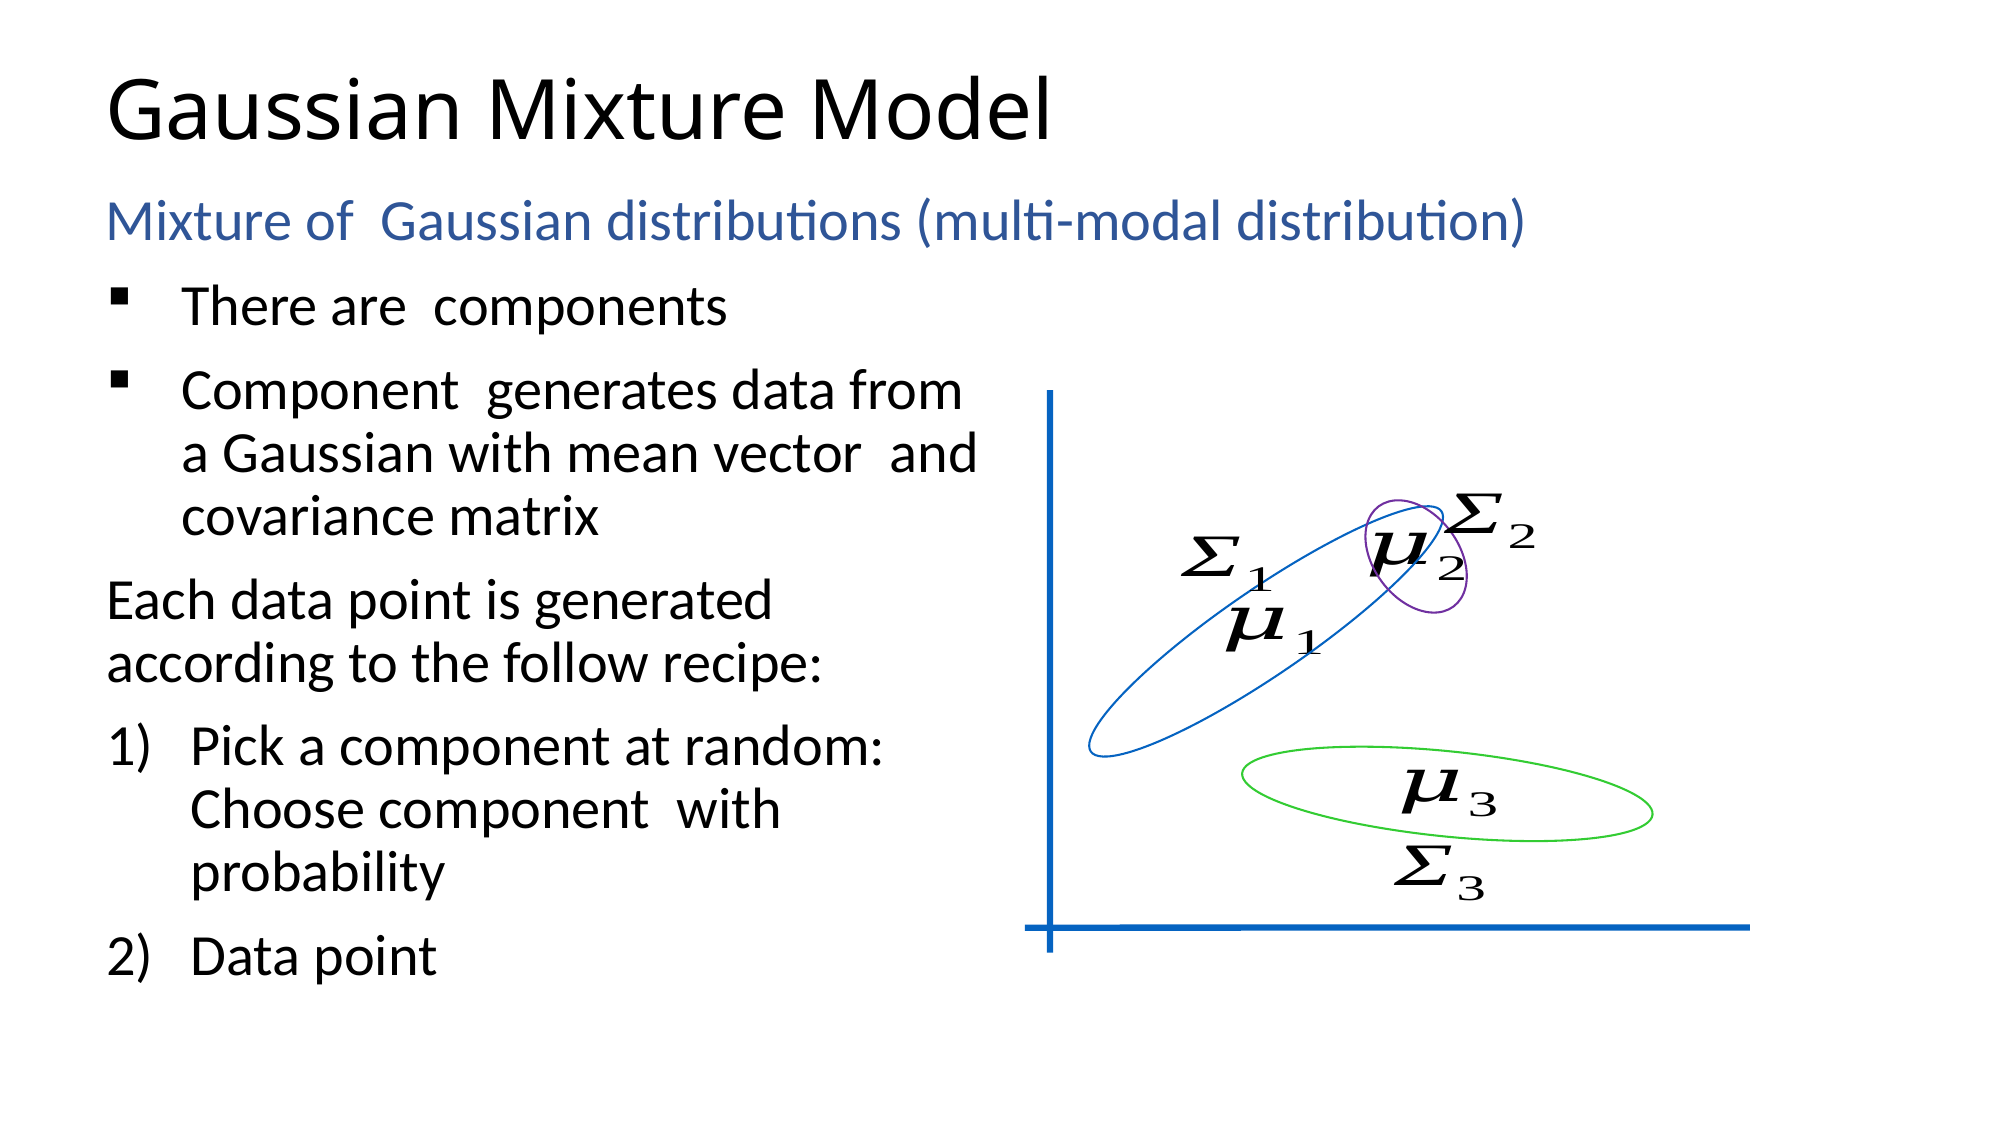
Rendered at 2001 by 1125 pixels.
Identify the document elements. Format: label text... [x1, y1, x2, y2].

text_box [1024, 390, 1751, 953]
title Gaussian Mixture Model [90, 60, 1816, 164]
